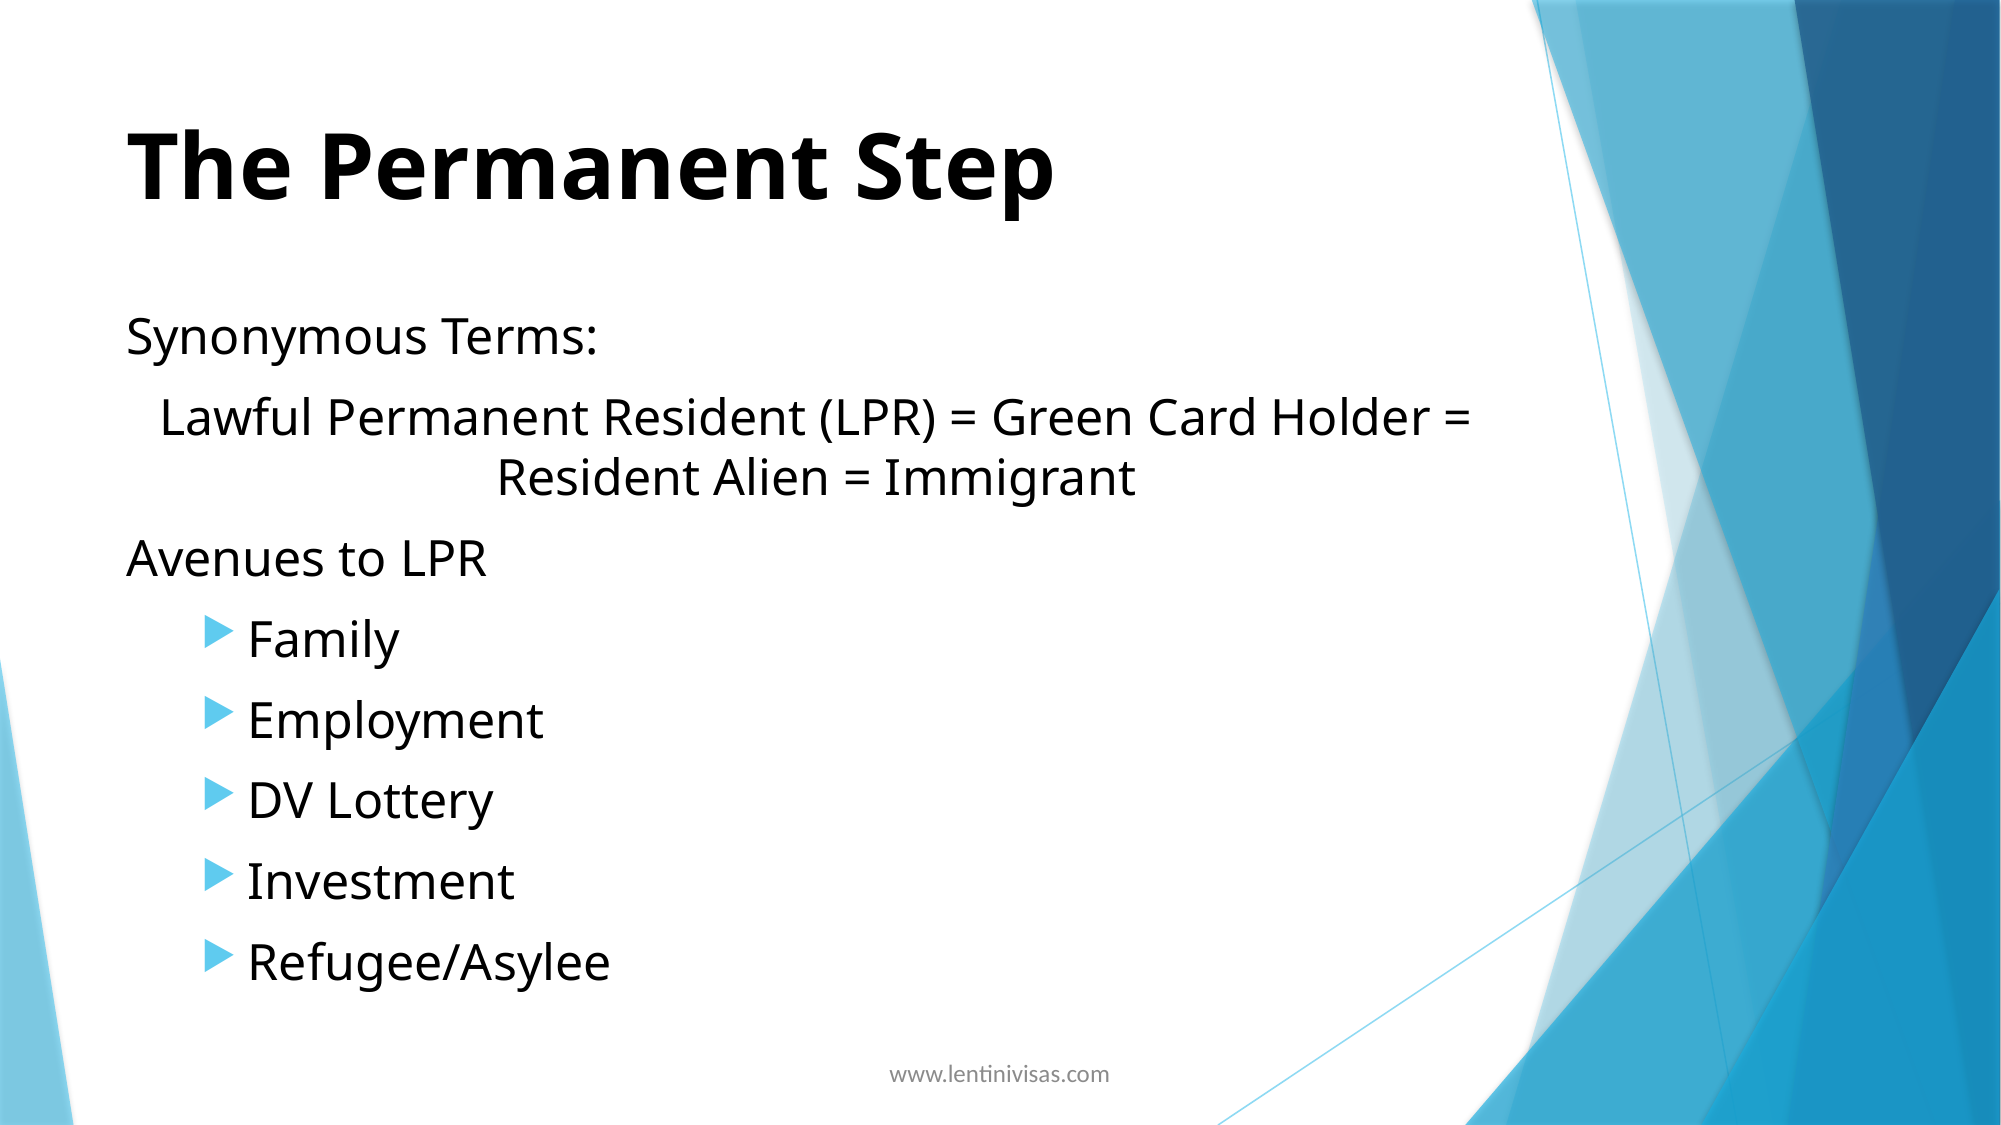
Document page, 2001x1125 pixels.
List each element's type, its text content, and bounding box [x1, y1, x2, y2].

text_box www.lentinivisas.com [762, 1042, 1238, 1103]
list Synonymous Terms: Lawful Permanent Resident (LPR) = Green Card Holder = Resident Alien = Immigrant Avenues to LPR Family Employment DV Lottery Investment Refugee/Asylee [111, 297, 1522, 1025]
title The Permanent Step [111, 99, 1522, 246]
